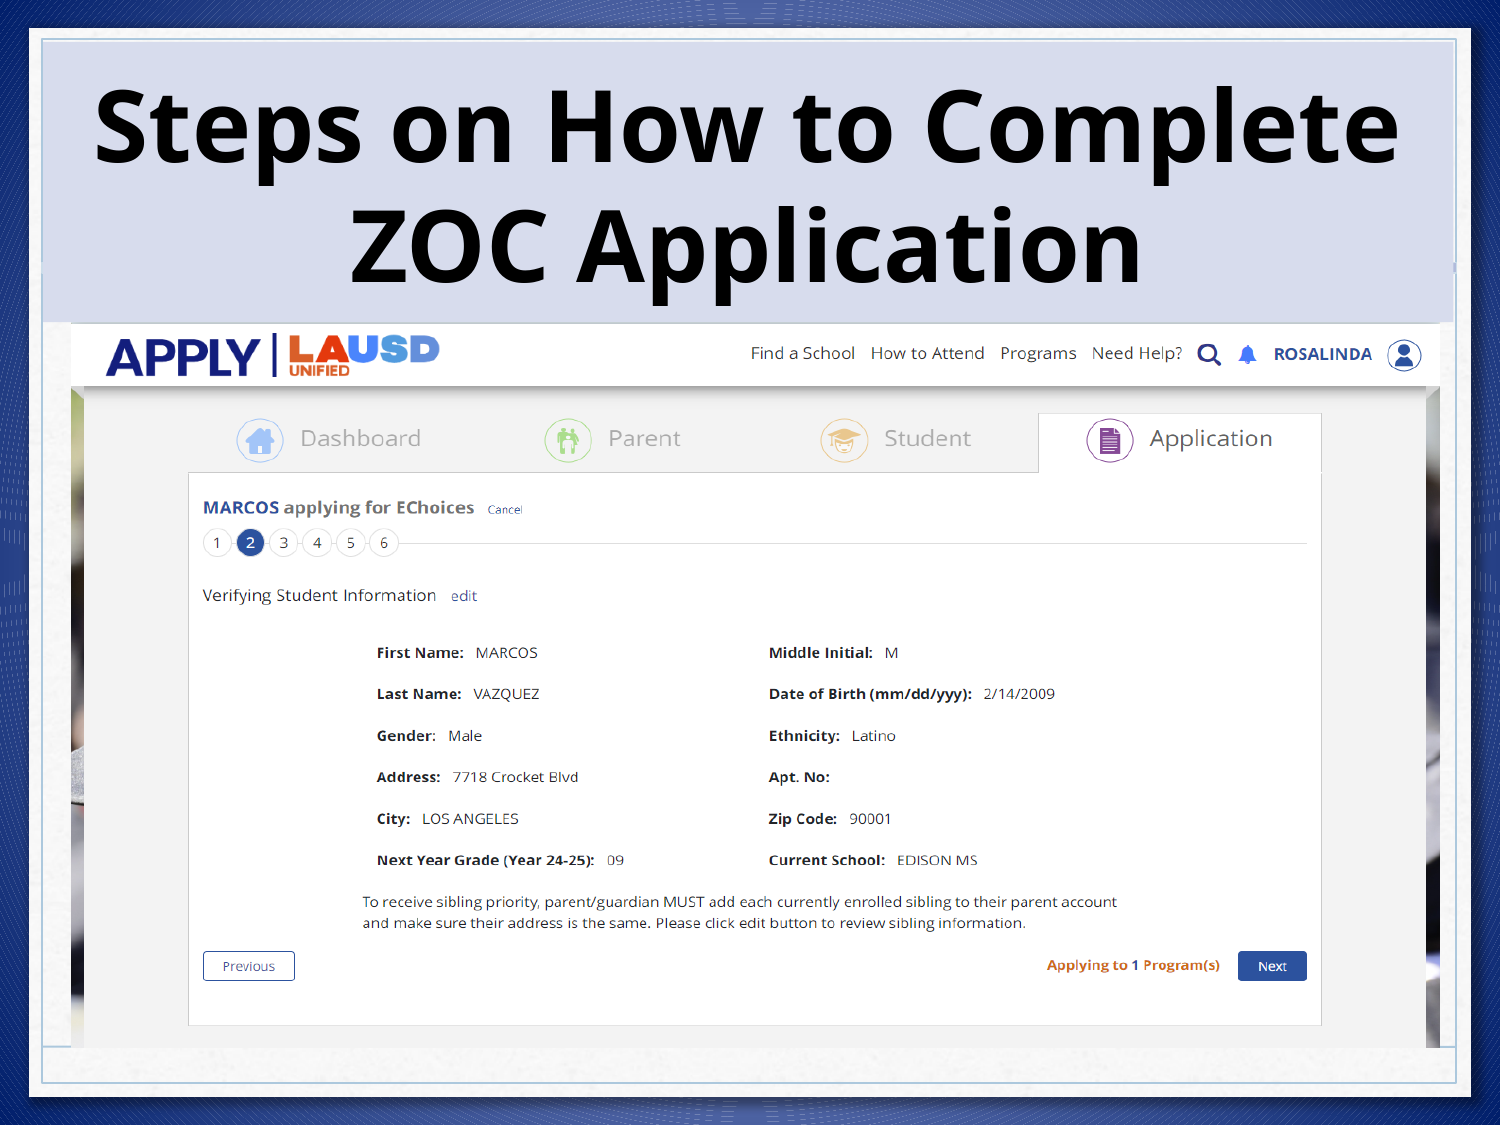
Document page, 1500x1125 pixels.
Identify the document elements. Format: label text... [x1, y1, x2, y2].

text_box Steps on How to Complete ZOC Application [43, 41, 1454, 323]
picture [29, 28, 1471, 1097]
